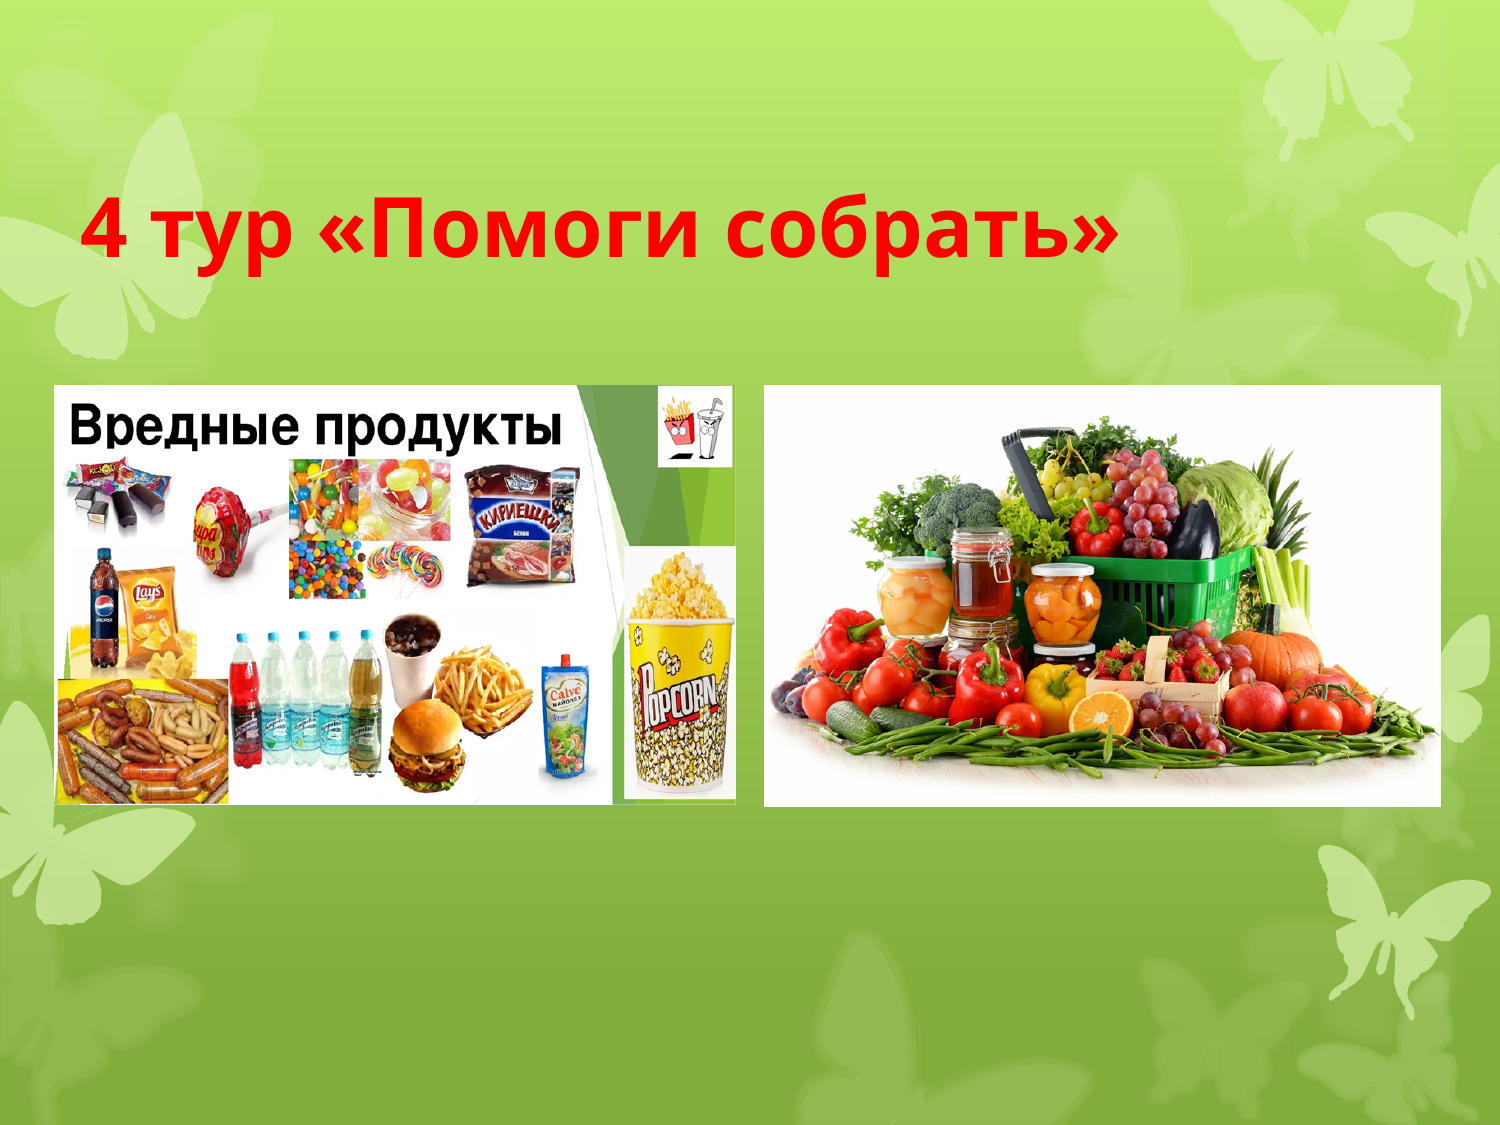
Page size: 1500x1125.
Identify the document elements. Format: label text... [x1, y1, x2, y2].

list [53, 384, 736, 805]
title 4 тур «Помоги собрать» [64, 110, 1335, 339]
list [764, 384, 1441, 808]
